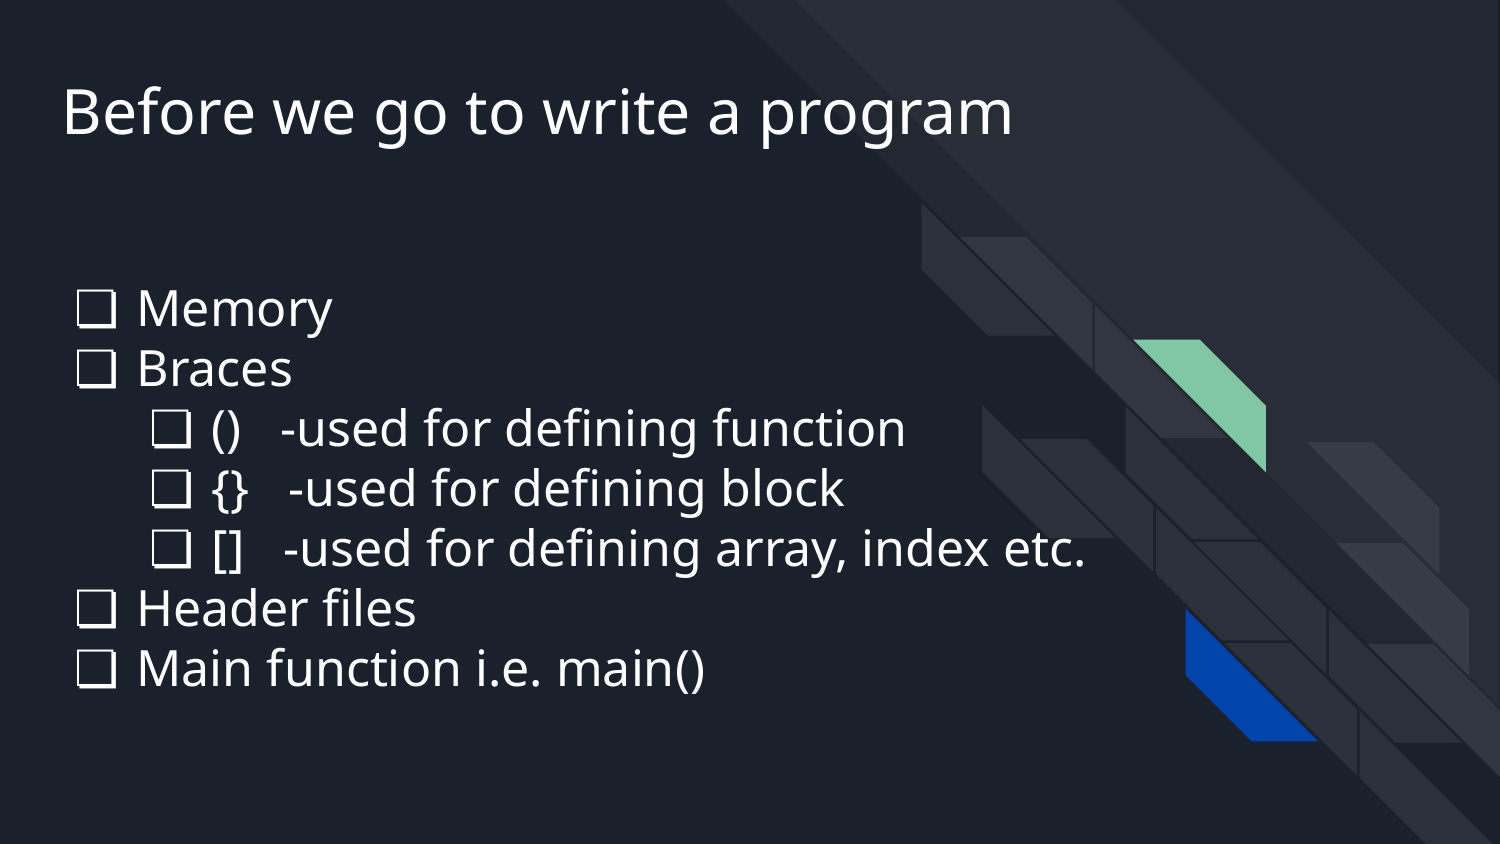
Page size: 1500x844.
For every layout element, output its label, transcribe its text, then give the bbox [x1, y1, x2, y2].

title Memory Braces () -used for defining function {} -used for defining block [] -used for defining array, index etc. Header files Main function i.e. main() [46, 197, 1372, 776]
title Before we go to write a program [46, 37, 1372, 182]
